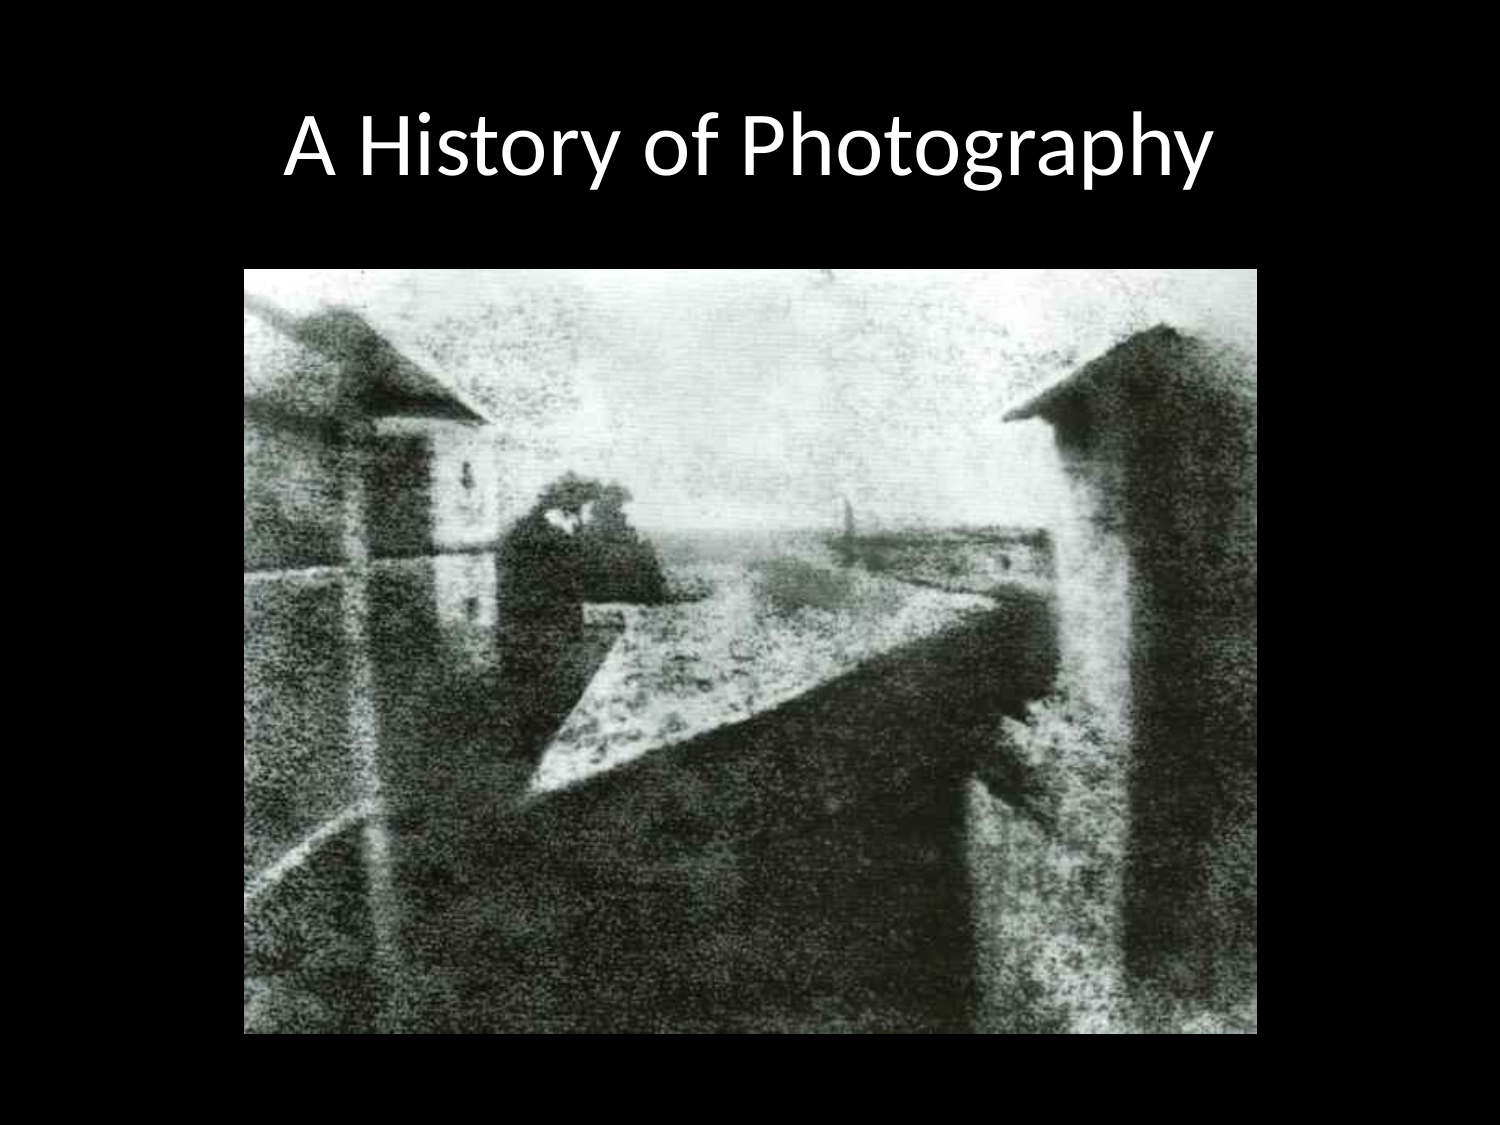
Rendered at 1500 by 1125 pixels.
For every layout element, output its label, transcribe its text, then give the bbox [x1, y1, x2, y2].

title A History of Photography [75, 45, 1425, 233]
picture [244, 269, 1258, 1034]
